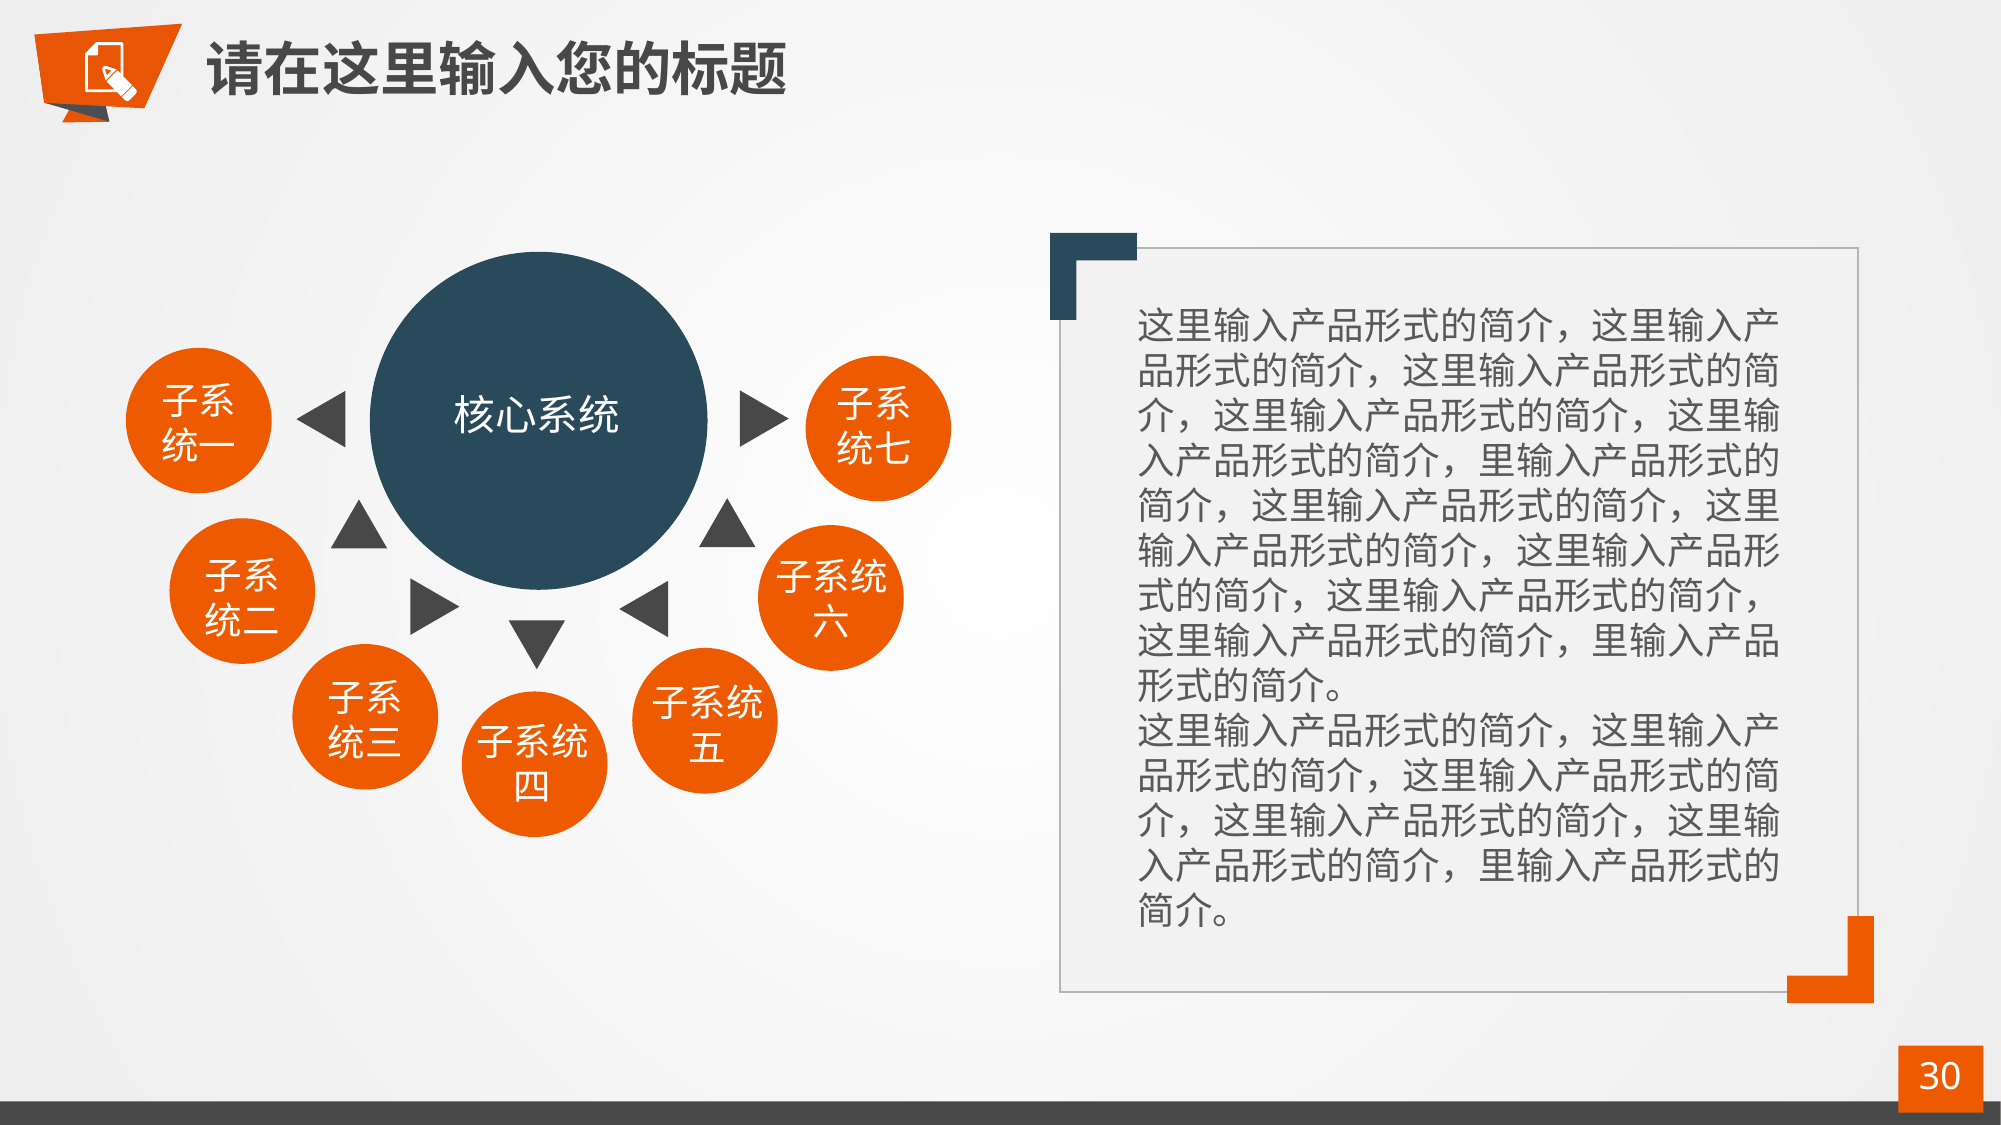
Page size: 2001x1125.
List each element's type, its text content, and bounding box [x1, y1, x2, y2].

text_box [410, 590, 460, 635]
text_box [749, 516, 912, 679]
text_box [330, 499, 369, 549]
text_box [369, 251, 708, 590]
text_box [1787, 916, 1874, 1004]
text_box [508, 620, 566, 670]
text_box 这里输入产品形式的简介，这里输入产品形式的简介，这里输入产品形式的简介，这里输入产品形式的简介，这里输入产品形式的简介，里输入产品形式的简介，这里输入产品形式的简介，这里输入产品形式的简介，这里输入产品形式的简介，这里输入产品形式的简介，这里输入产品形式的简介，里输入产品形式的简介。 这里输入产品形式的简介，这里输入产品形式的简介，这里输入产品形式的简介，这里输入产品形式的简介，这里输入产品形式的简介，里输入产品形式的简介。 [1122, 294, 1796, 940]
text_box [34, 23, 183, 109]
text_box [284, 635, 447, 798]
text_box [118, 340, 280, 501]
text_box [48, 104, 110, 122]
text_box [619, 590, 669, 638]
text_box [1050, 232, 1137, 320]
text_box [162, 510, 323, 672]
text_box [1060, 247, 1858, 992]
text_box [454, 683, 616, 845]
text_box [708, 498, 749, 548]
text_box [62, 110, 107, 123]
text_box [85, 42, 137, 102]
text_box 请在这里输入您的标题 [191, 24, 1019, 110]
picture [0, 0, 2001, 1101]
text_box [296, 390, 346, 448]
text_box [797, 348, 959, 509]
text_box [624, 640, 786, 801]
text_box [739, 390, 789, 447]
